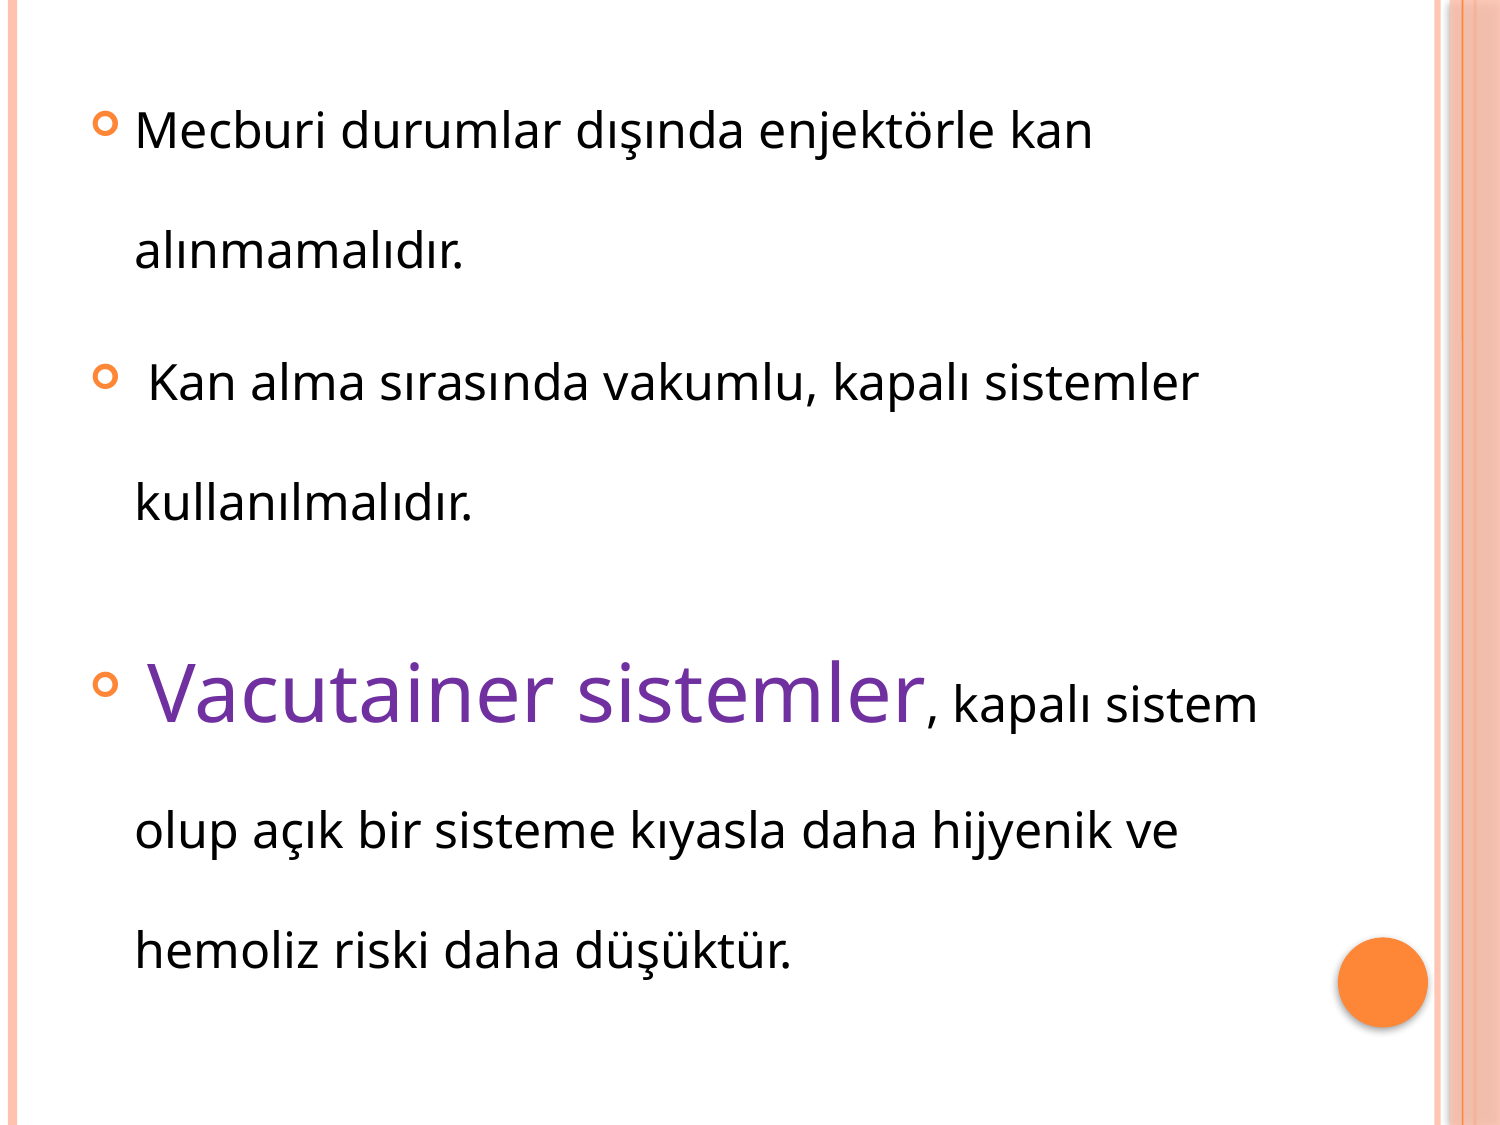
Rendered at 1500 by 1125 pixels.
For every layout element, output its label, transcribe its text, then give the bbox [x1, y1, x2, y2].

list Mecburi durumlar dışında enjektörle kan alınmamalıdır. Kan alma sırasında vakumlu, kapalı sistemler kullanılmalıdır. Vacutainer sistemler, kapalı sistem olup açık bir sisteme kıyasla daha hijyenik ve hemoliz riski daha düşüktür. [75, 30, 1300, 1062]
